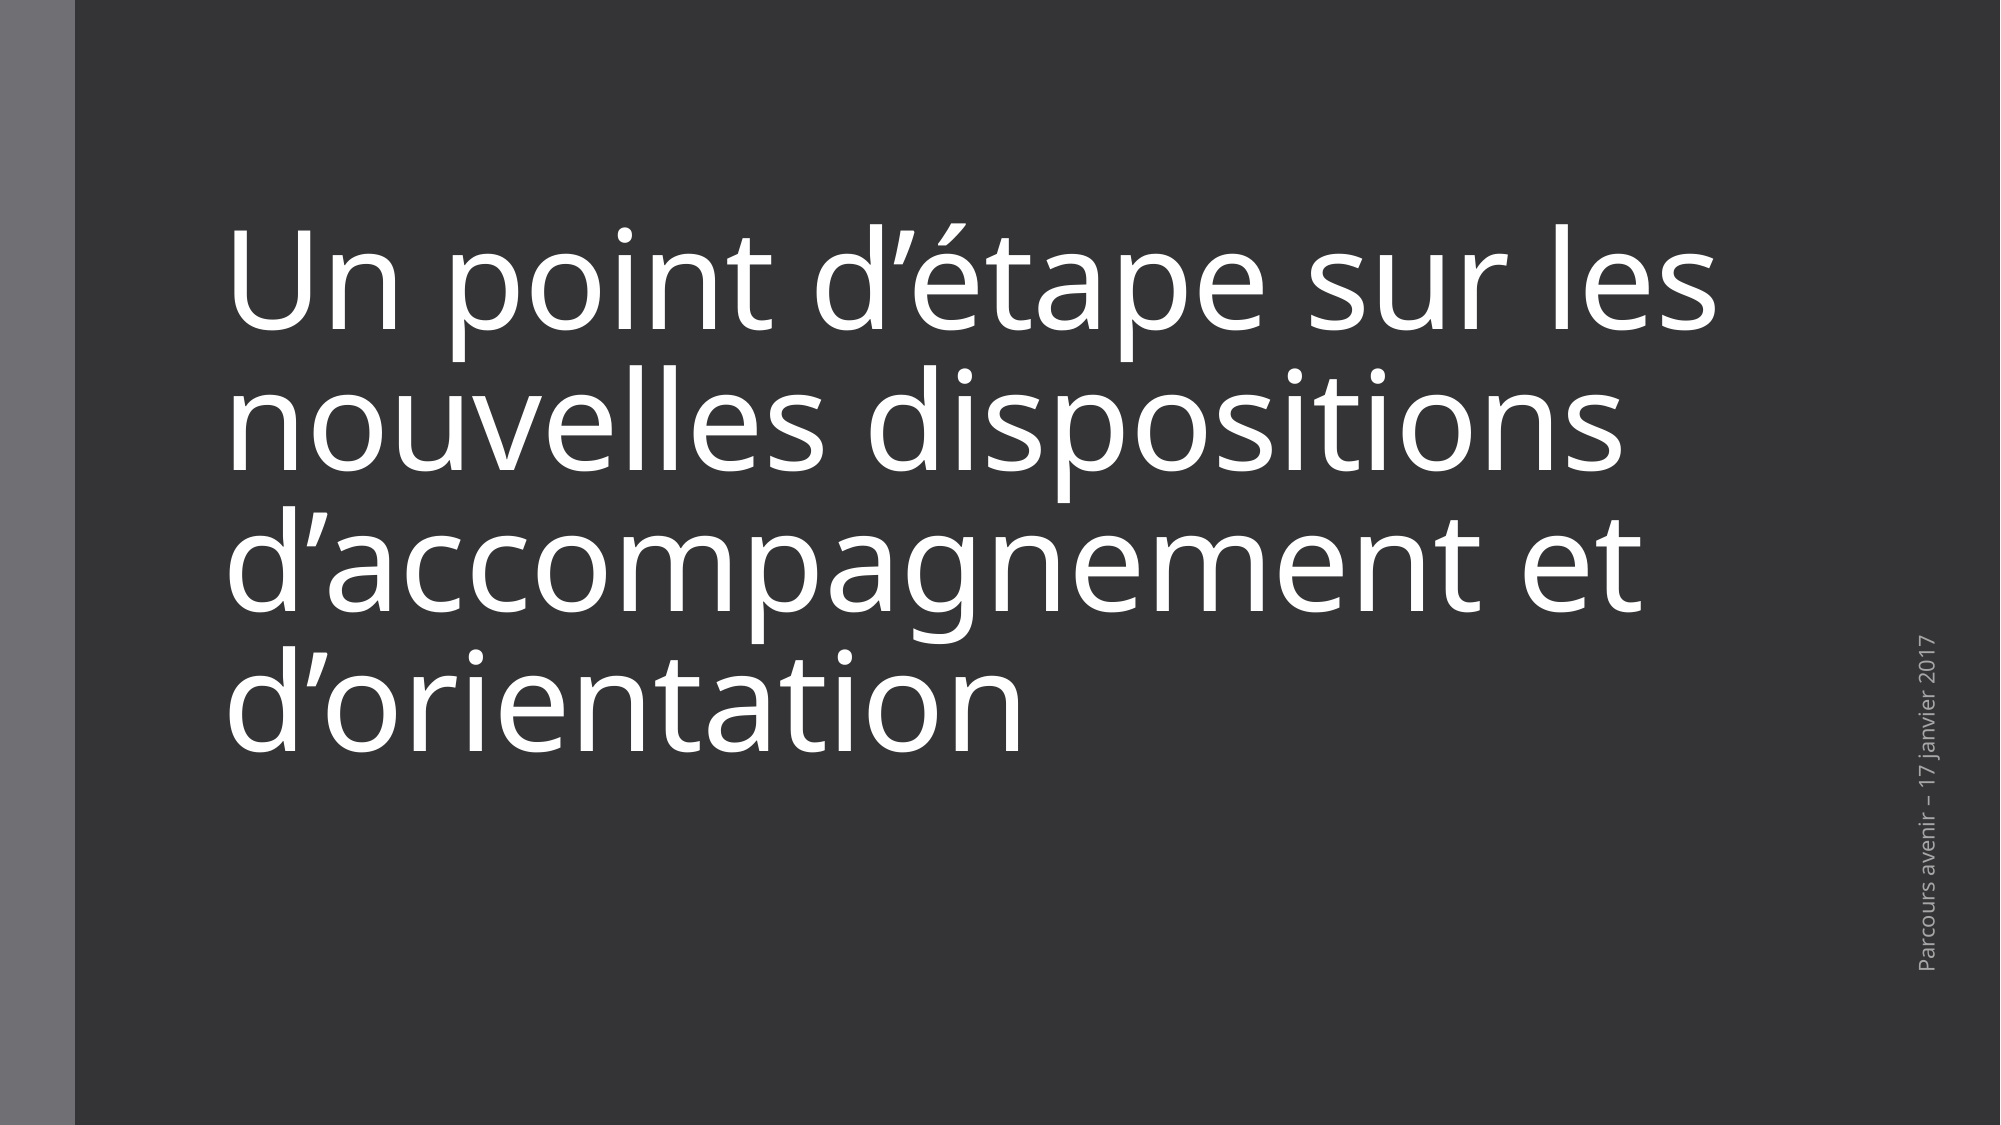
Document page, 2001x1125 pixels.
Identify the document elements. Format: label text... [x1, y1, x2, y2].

footer Parcours avenir – 17 janvier 2017 [1897, 400, 1958, 988]
title Un point d’étape sur les nouvelles dispositions d’accompagnement et d’orientation [206, 124, 1752, 788]
